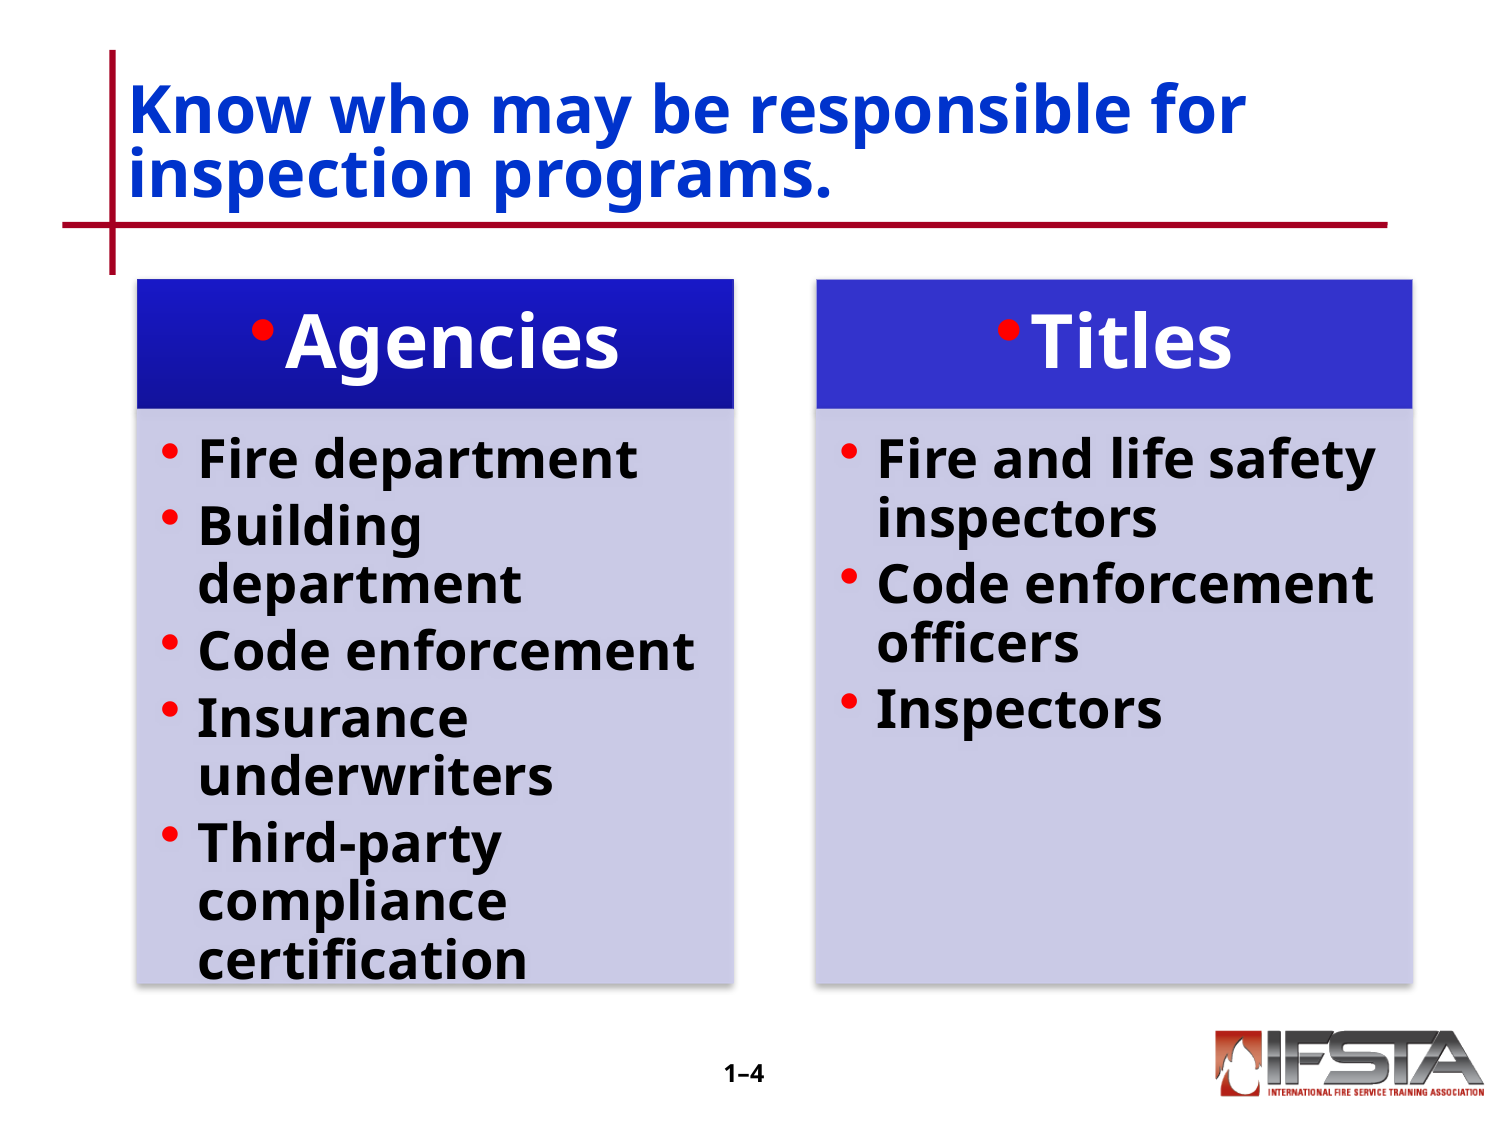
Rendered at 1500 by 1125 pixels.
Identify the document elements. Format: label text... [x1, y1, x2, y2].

picture [1215, 1030, 1485, 1099]
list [137, 274, 1413, 988]
slide_number 1–3 [587, 1050, 900, 1125]
title Know who may be responsible for inspection programs. [112, 75, 1388, 250]
